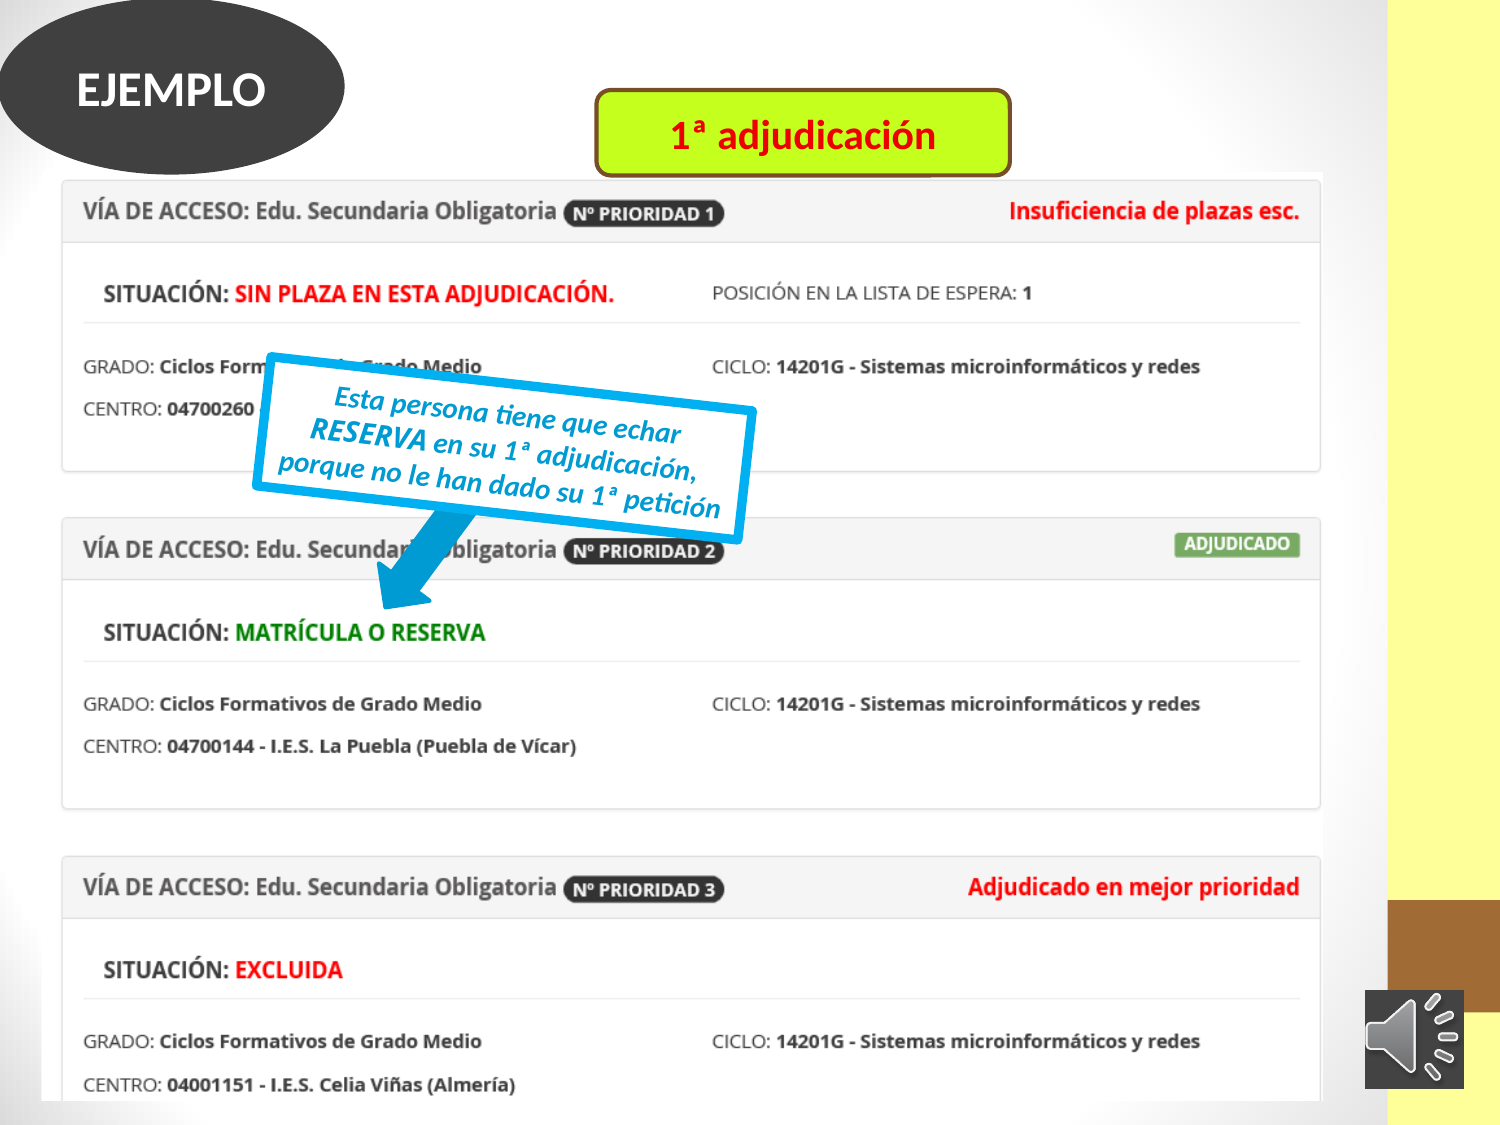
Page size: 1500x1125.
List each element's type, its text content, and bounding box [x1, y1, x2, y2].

picture [0, 0, 144, 77]
text_box 1ª adjudicación [594, 87, 1012, 165]
picture [0, 0, 1466, 1125]
text_box EJEMPLO [0, 0, 343, 165]
